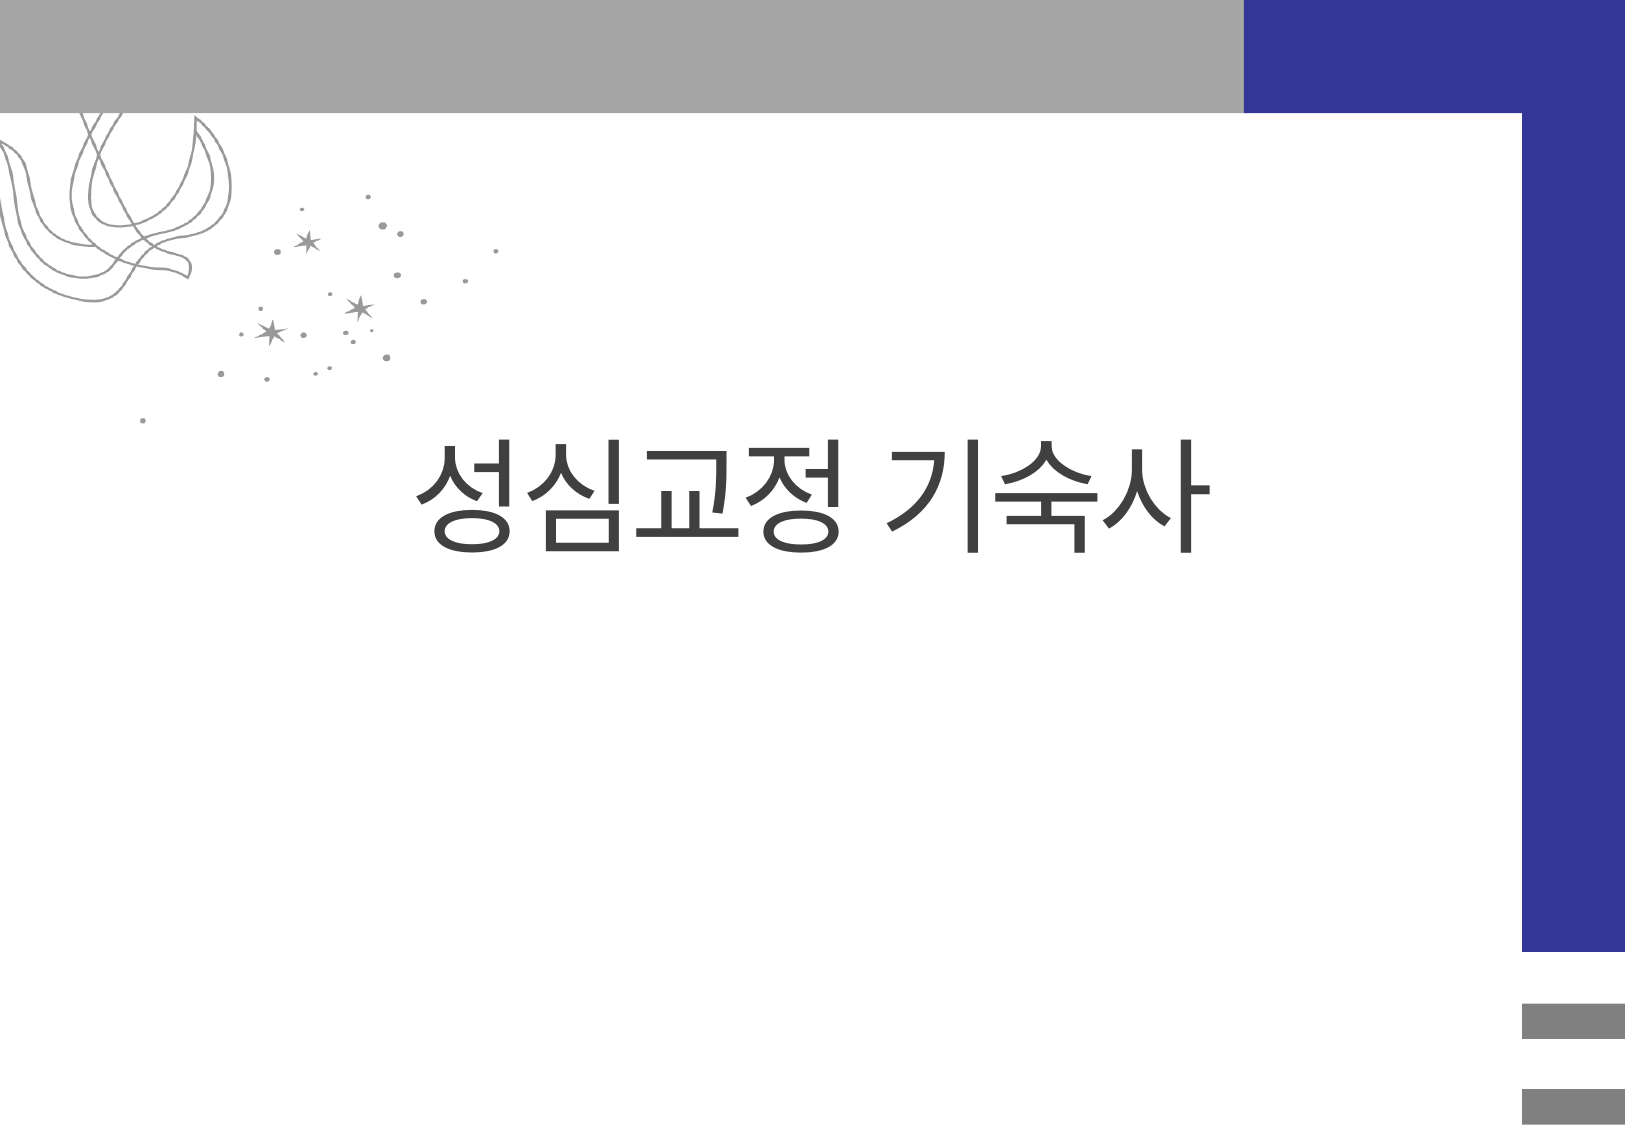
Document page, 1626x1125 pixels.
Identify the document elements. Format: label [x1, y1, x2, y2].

text_box [0, 0, 1625, 1125]
